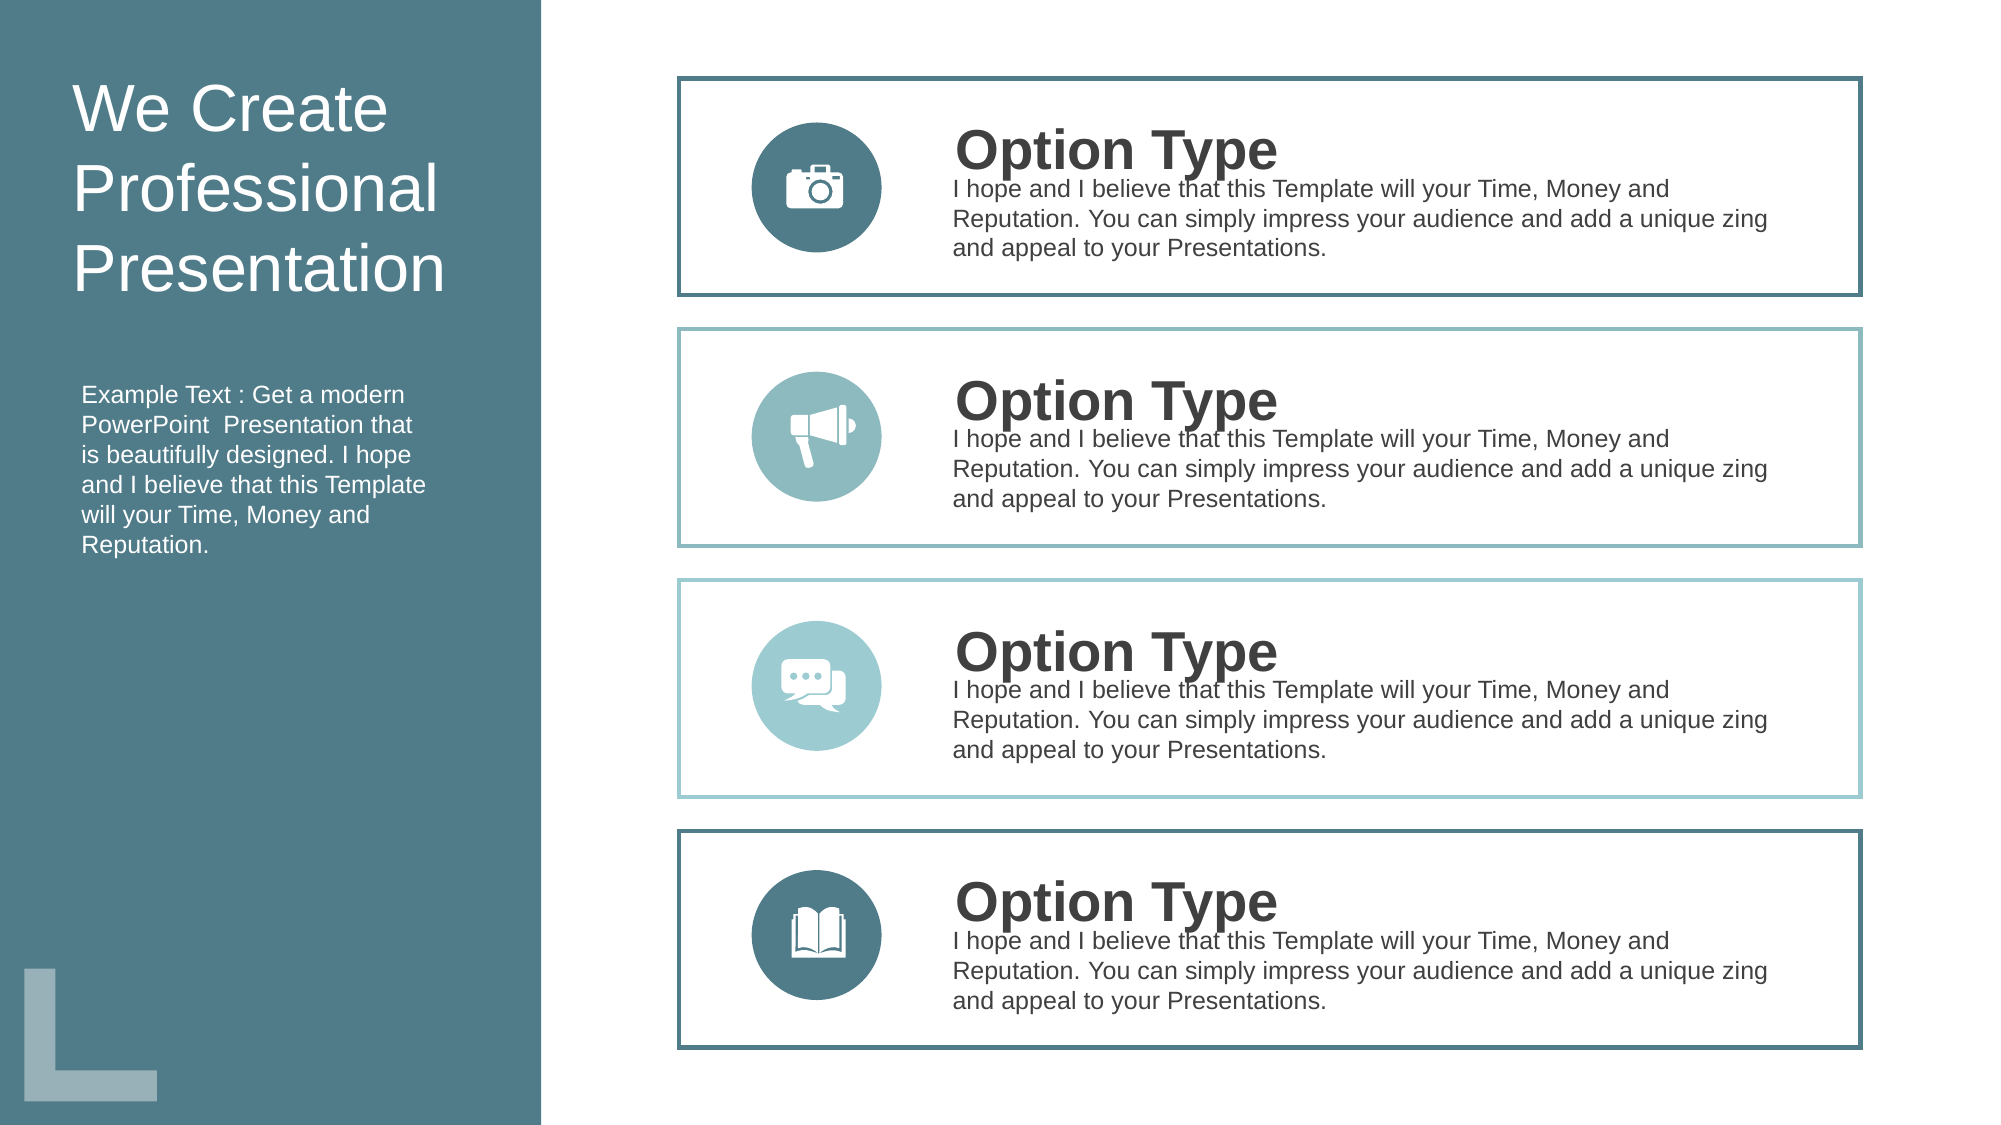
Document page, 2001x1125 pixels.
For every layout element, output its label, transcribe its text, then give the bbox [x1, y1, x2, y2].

text_box [785, 163, 845, 210]
text_box [0, 0, 542, 1125]
text_box We Create Professional Presentation [61, 64, 565, 305]
text_box Example Text : Get a modern PowerPoint Presentation that is beautifully designed. I hope and I believe that this Template will your Time, Money and Reputation. [69, 371, 452, 567]
text_box [678, 328, 1862, 547]
text_box [678, 77, 1862, 296]
text_box [780, 658, 847, 714]
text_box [940, 858, 1805, 1024]
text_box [940, 356, 1805, 522]
text_box [789, 403, 857, 469]
text_box [23, 968, 158, 1102]
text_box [940, 105, 1805, 271]
text_box [750, 121, 883, 254]
text_box [790, 905, 847, 959]
text_box [750, 869, 883, 1002]
text_box [678, 830, 1862, 1048]
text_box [940, 607, 1805, 773]
text_box [750, 370, 883, 503]
text_box [678, 579, 1862, 798]
text_box [750, 619, 883, 752]
